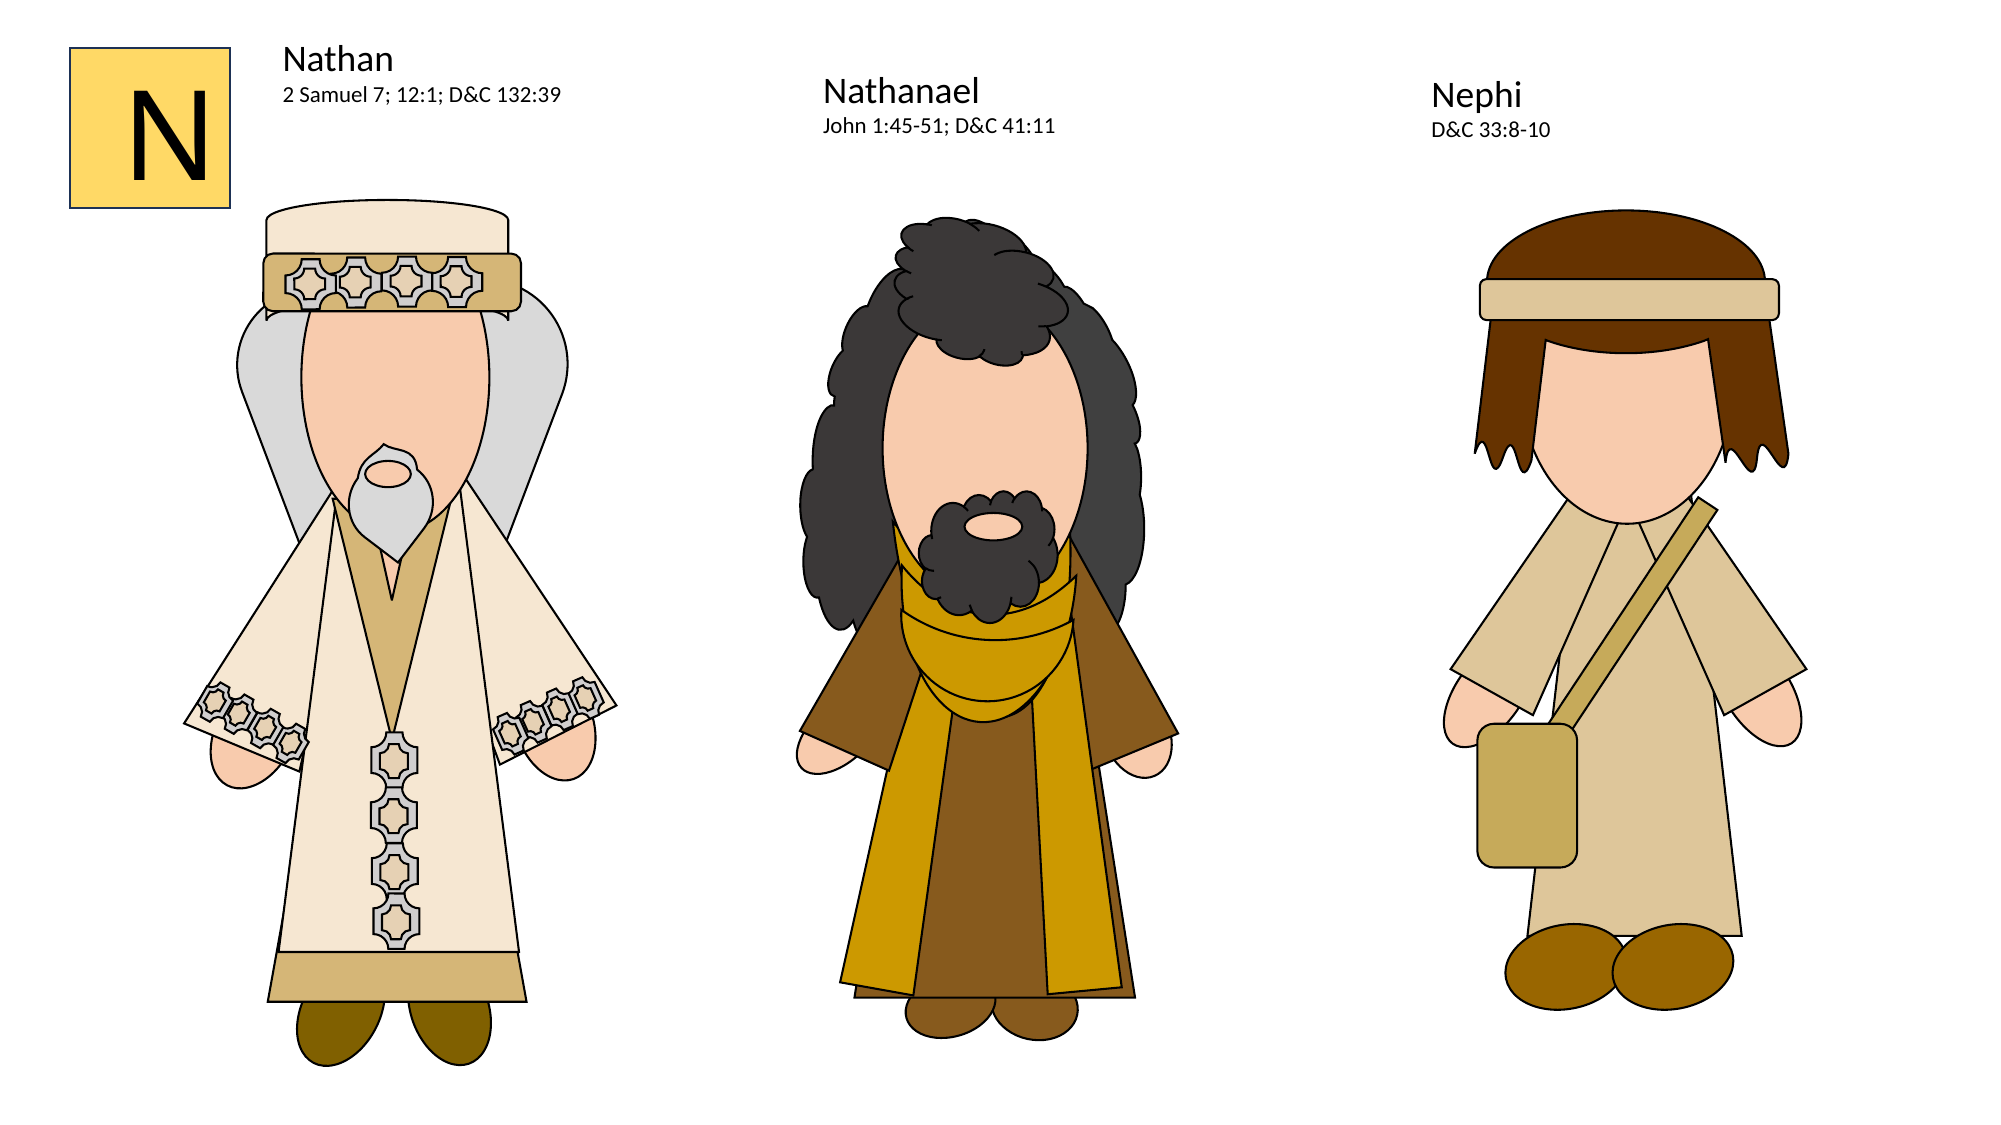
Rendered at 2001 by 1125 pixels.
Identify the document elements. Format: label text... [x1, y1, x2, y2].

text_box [788, 208, 1170, 1040]
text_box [69, 48, 230, 215]
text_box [194, 199, 605, 1070]
text_box Nathan 2 Samuel 7; 12:1; D&C 132:39 [267, 26, 742, 114]
text_box Nephi D&C 33:8-10 [1416, 62, 1890, 150]
text_box Nathanael John 1:45-51; D&C 41:11 [808, 58, 1282, 146]
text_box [1455, 210, 1791, 1009]
